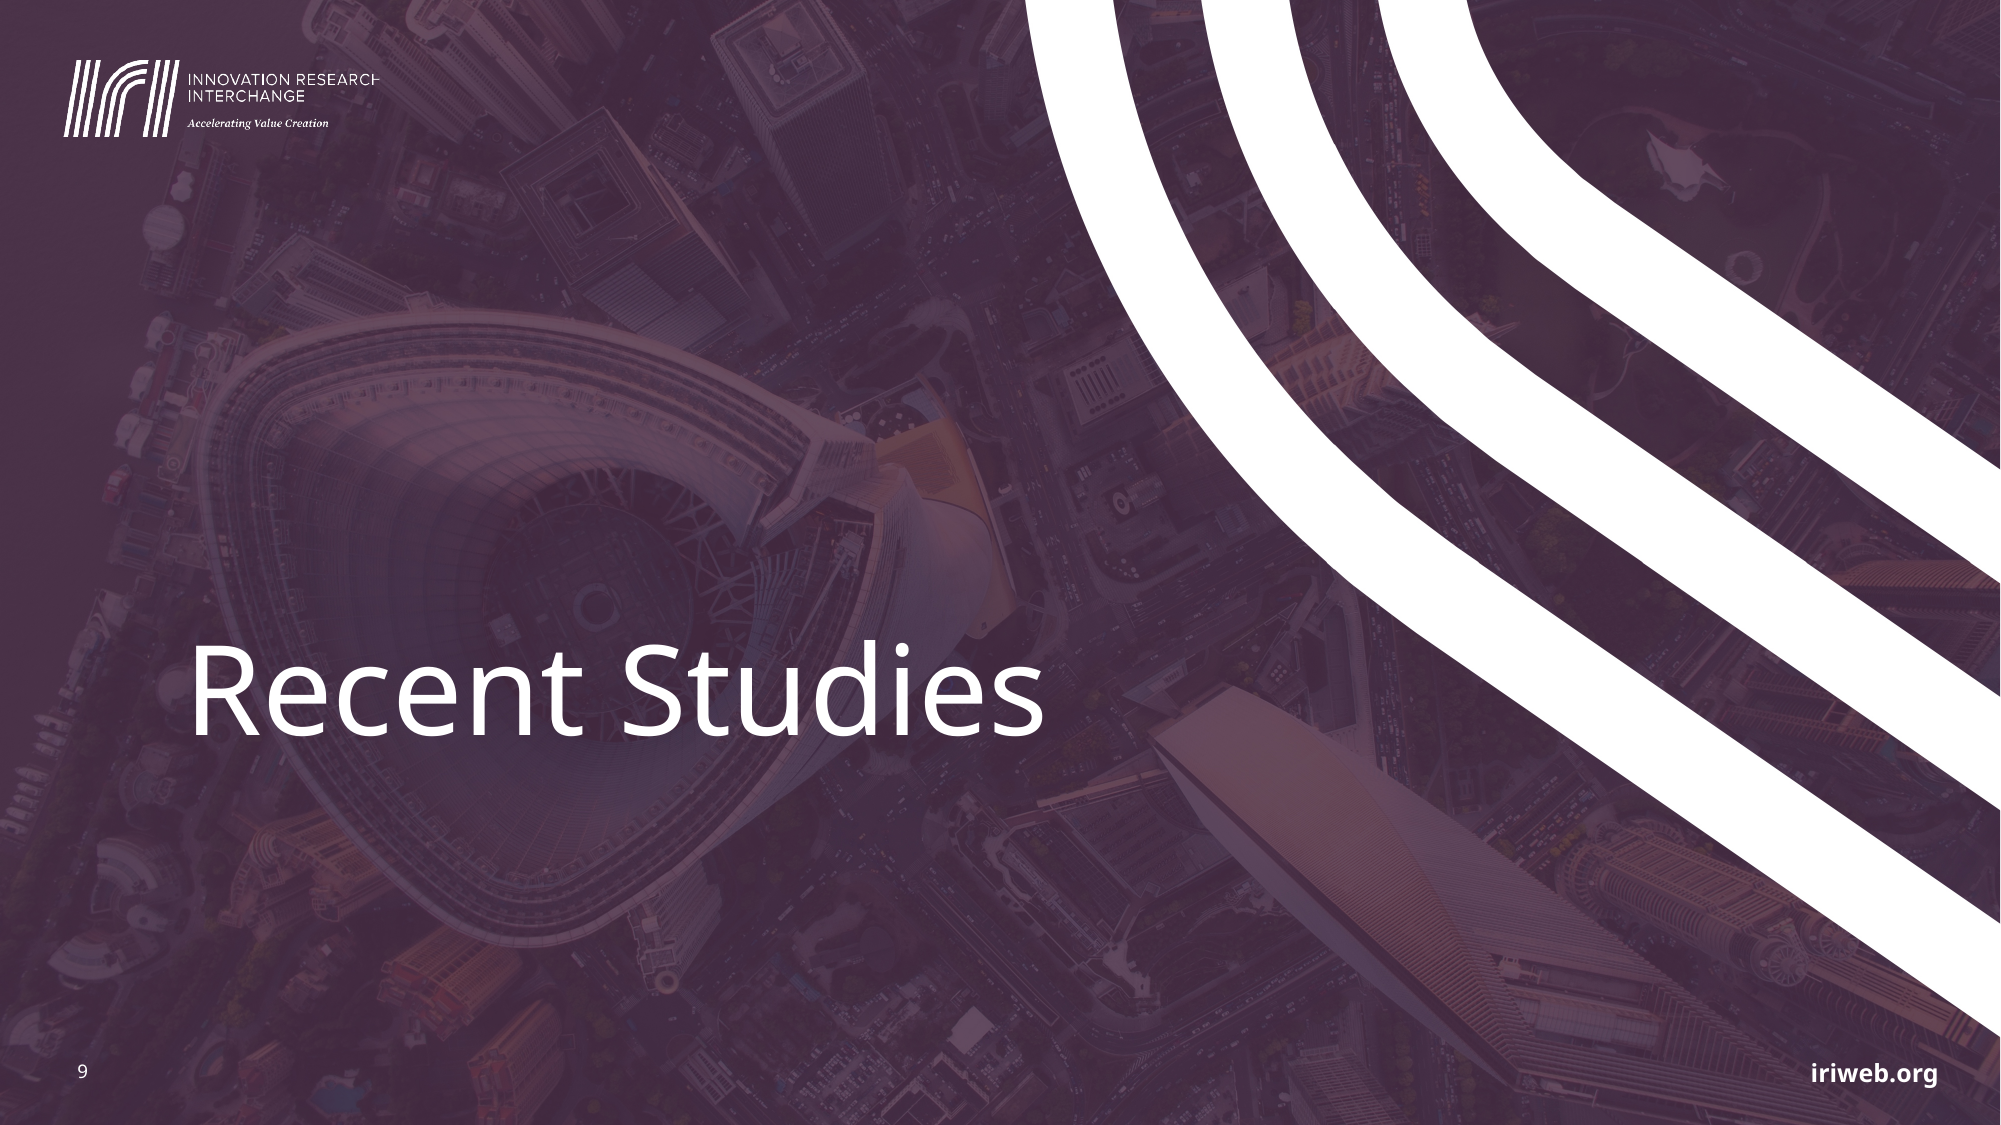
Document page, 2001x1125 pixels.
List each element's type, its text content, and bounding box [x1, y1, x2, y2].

title Recent Studies [169, 302, 1274, 771]
picture [0, 0, 2001, 1125]
slide_number 9 [62, 1042, 513, 1103]
